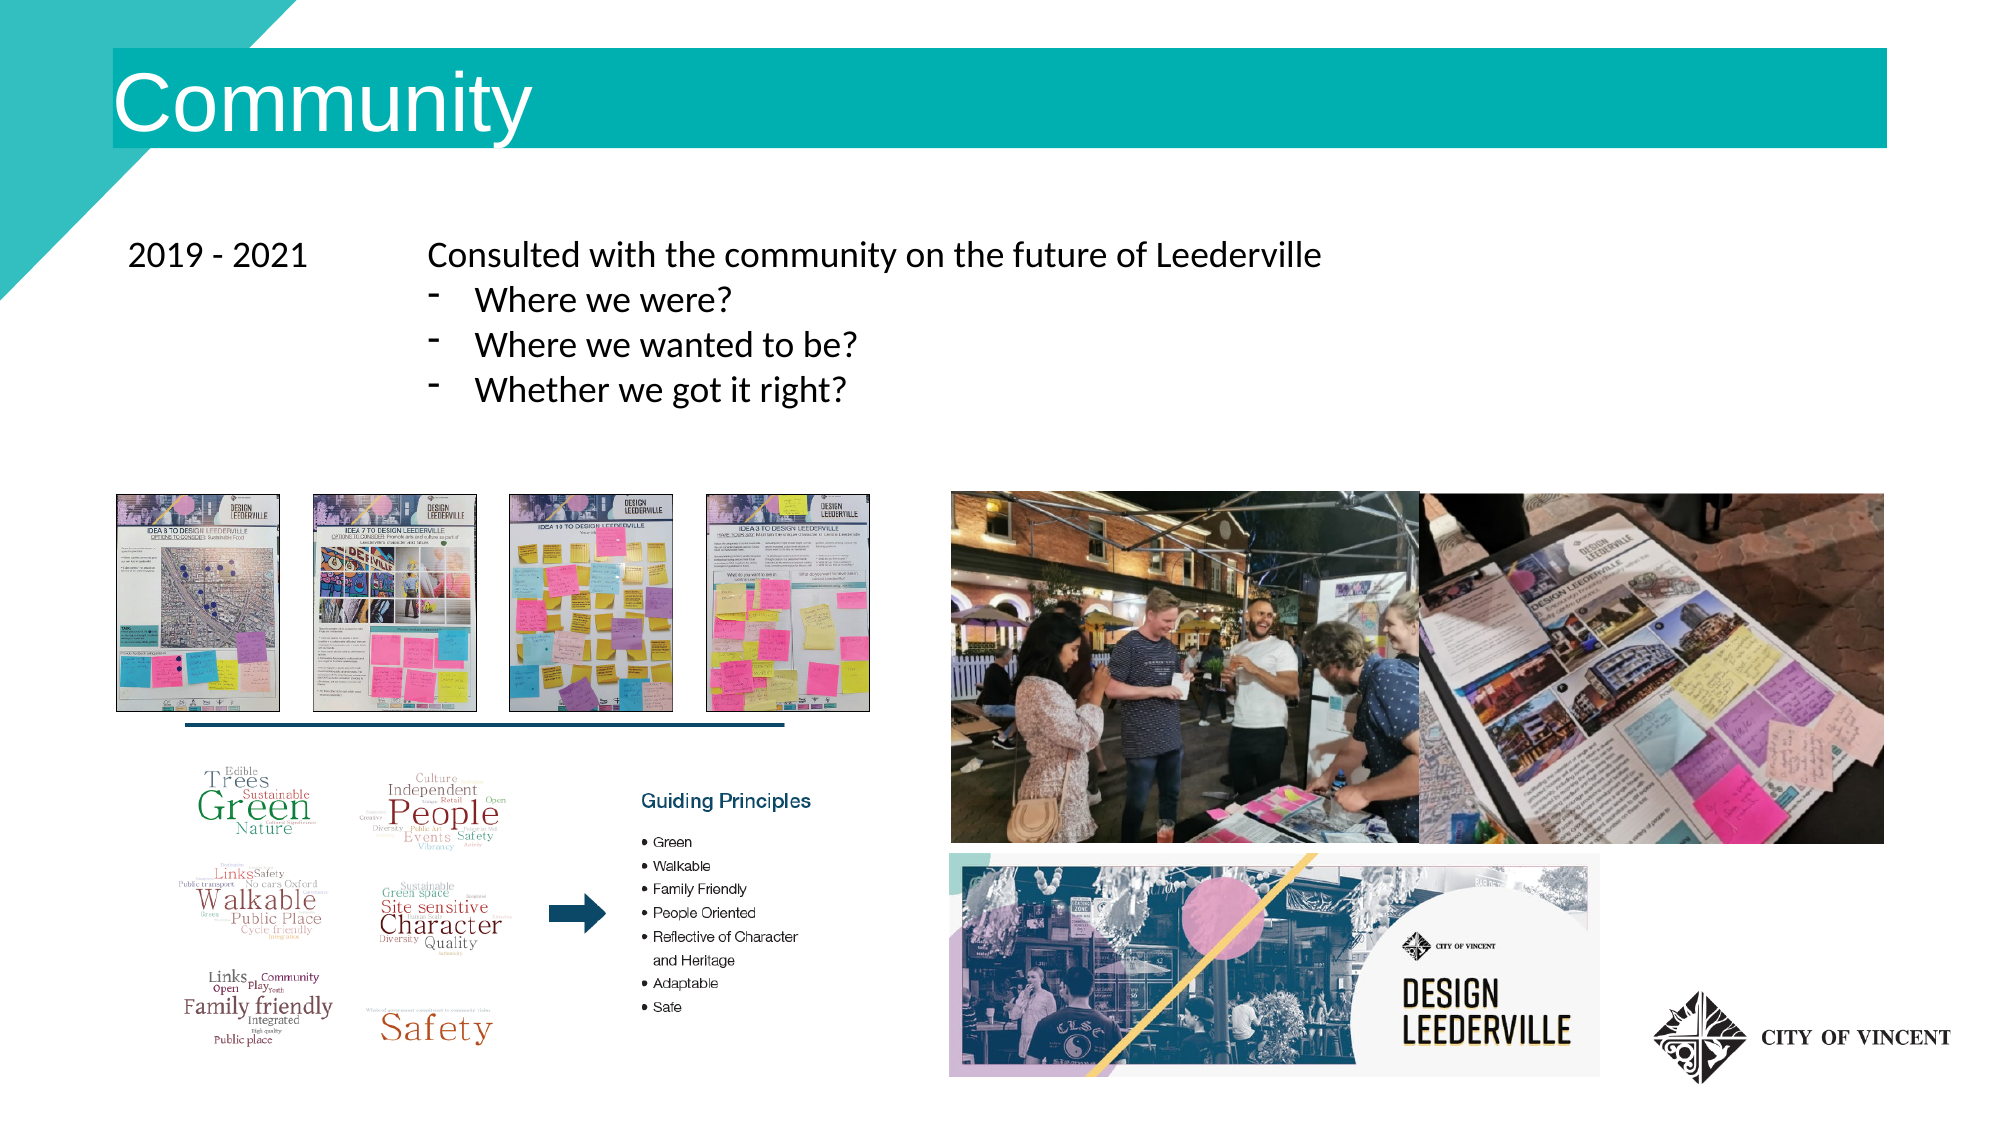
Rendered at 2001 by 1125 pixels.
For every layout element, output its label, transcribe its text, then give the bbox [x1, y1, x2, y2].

picture [948, 489, 1888, 846]
picture [1653, 991, 1951, 1084]
text_box Community [112, 48, 1887, 149]
picture [948, 853, 1601, 1078]
text_box 2019 - 2021 Consulted with the community on the future of Leederville Where we were? Where we wanted to be? Whether we got it right? [112, 222, 1887, 418]
picture [112, 489, 875, 1078]
